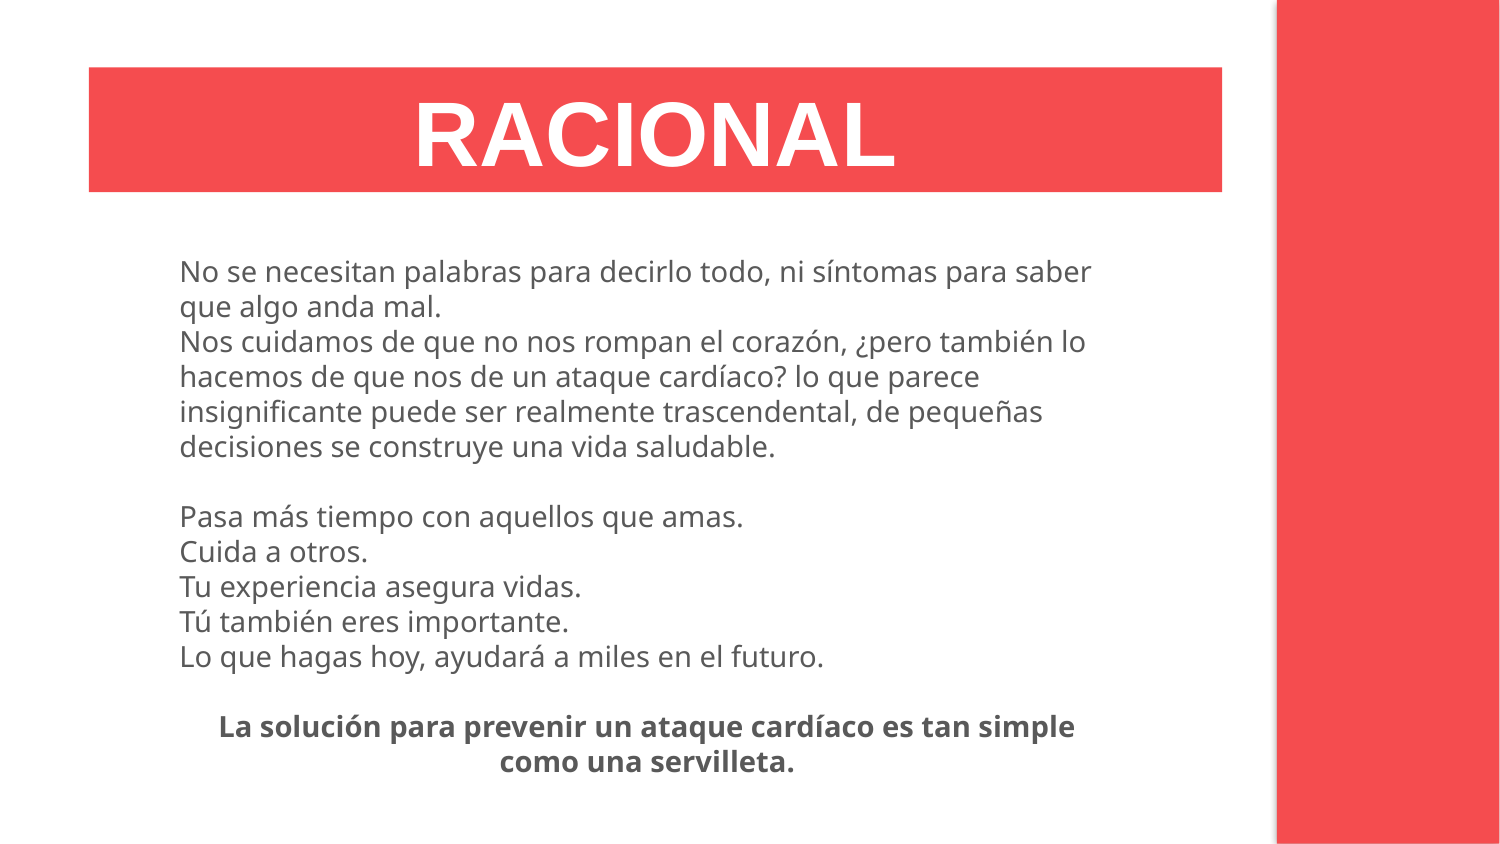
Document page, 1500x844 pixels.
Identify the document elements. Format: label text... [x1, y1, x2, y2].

text_box [1276, 0, 1500, 844]
text_box No se necesitan palabras para decirlo todo, ni síntomas para saber que algo anda mal. Nos cuidamos de que no nos rompan el corazón, ¿pero también lo hacemos de que nos de un ataque cardíaco? lo que parece insignificante puede ser realmente trascendental, de pequeñas decisiones se construye una vida saludable. Pasa más tiempo con aquellos que amas. Cuida a otros. Tu experiencia asegura vidas. Tú también eres importante. Lo que hagas hoy, ayudará a miles en el futuro. La solución para prevenir un ataque cardíaco es tan simple como una servilleta. [164, 246, 1131, 786]
text_box RACIONAL [88, 67, 1223, 193]
